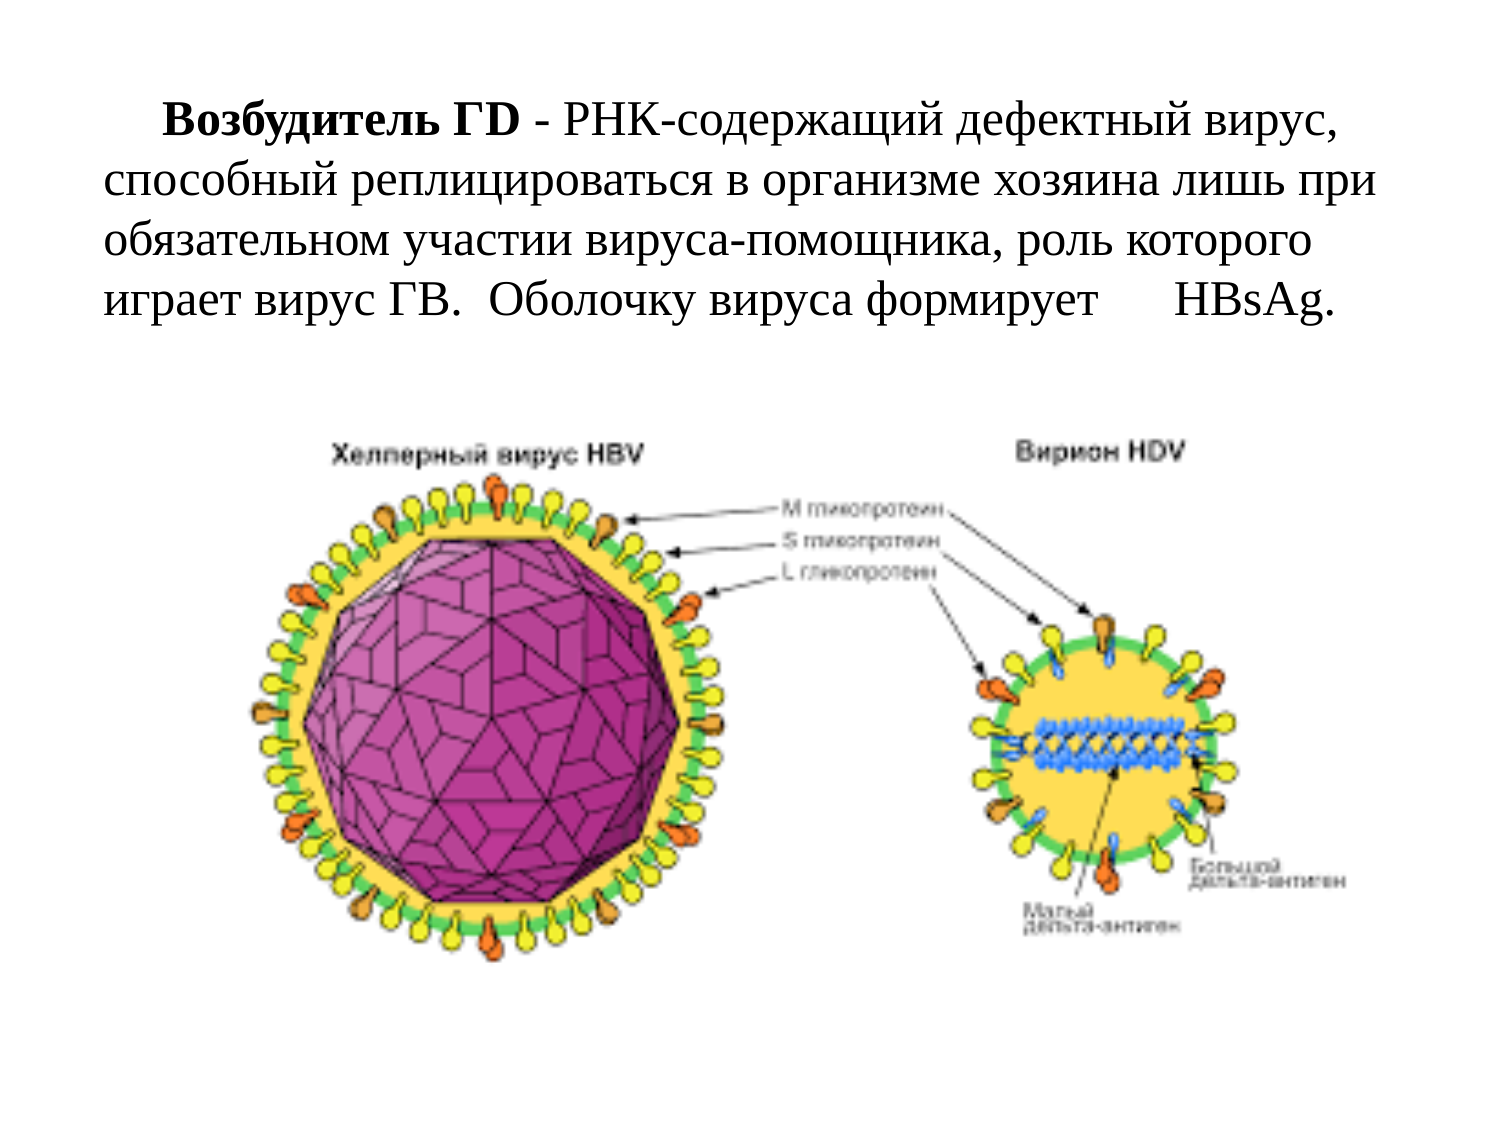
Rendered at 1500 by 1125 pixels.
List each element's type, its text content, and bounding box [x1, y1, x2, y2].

text_box Возбудитель ГD - РНК-содержащий дефектный вирус, способный реплицироваться в организме хозяина лишь при обязательном участии вируса-помощника, роль которого играет вирус ГВ. Оболочку вируса формирует НВsАg. [88, 78, 1424, 333]
picture [206, 415, 1377, 1000]
